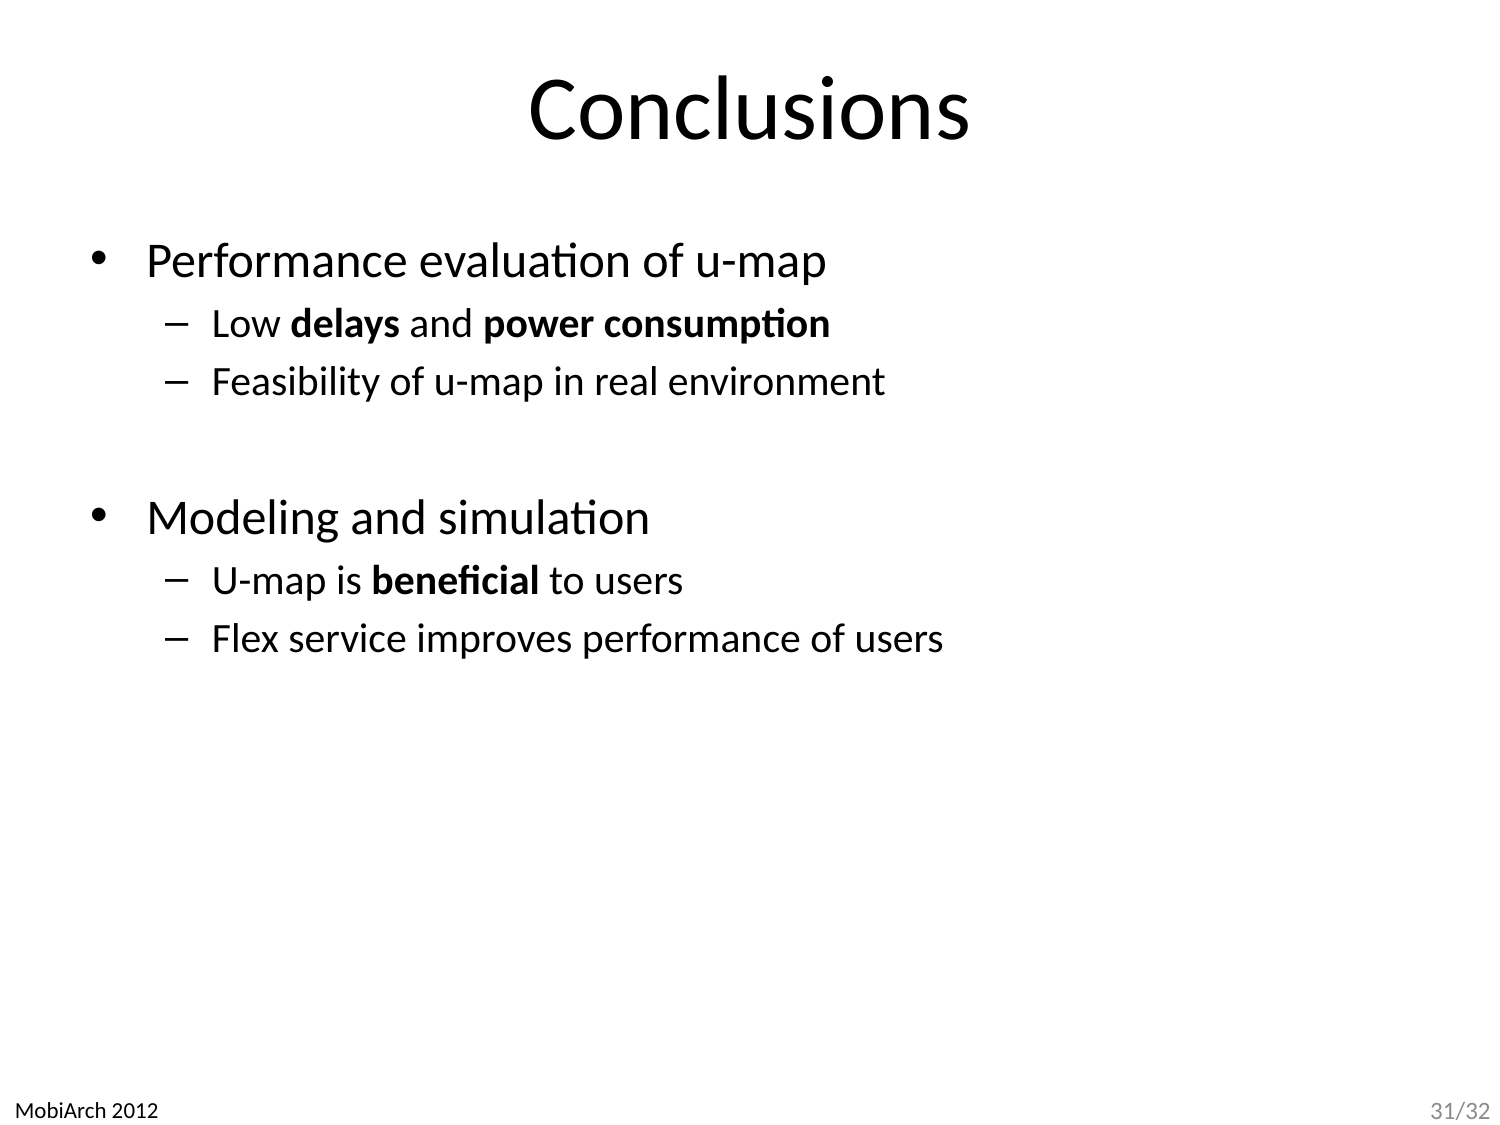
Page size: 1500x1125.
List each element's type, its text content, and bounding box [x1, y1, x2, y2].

title Conclusions [75, 8, 1425, 197]
list Performance evaluation of u-map Low delays and power consumption Feasibility of u-map in real environment Modeling and simulation U-map is beneficial to users Flex service improves performance of users [75, 219, 1500, 1094]
slide_number 31/32 [1411, 1094, 1500, 1125]
footer MobiArch 2012 [0, 1094, 290, 1125]
